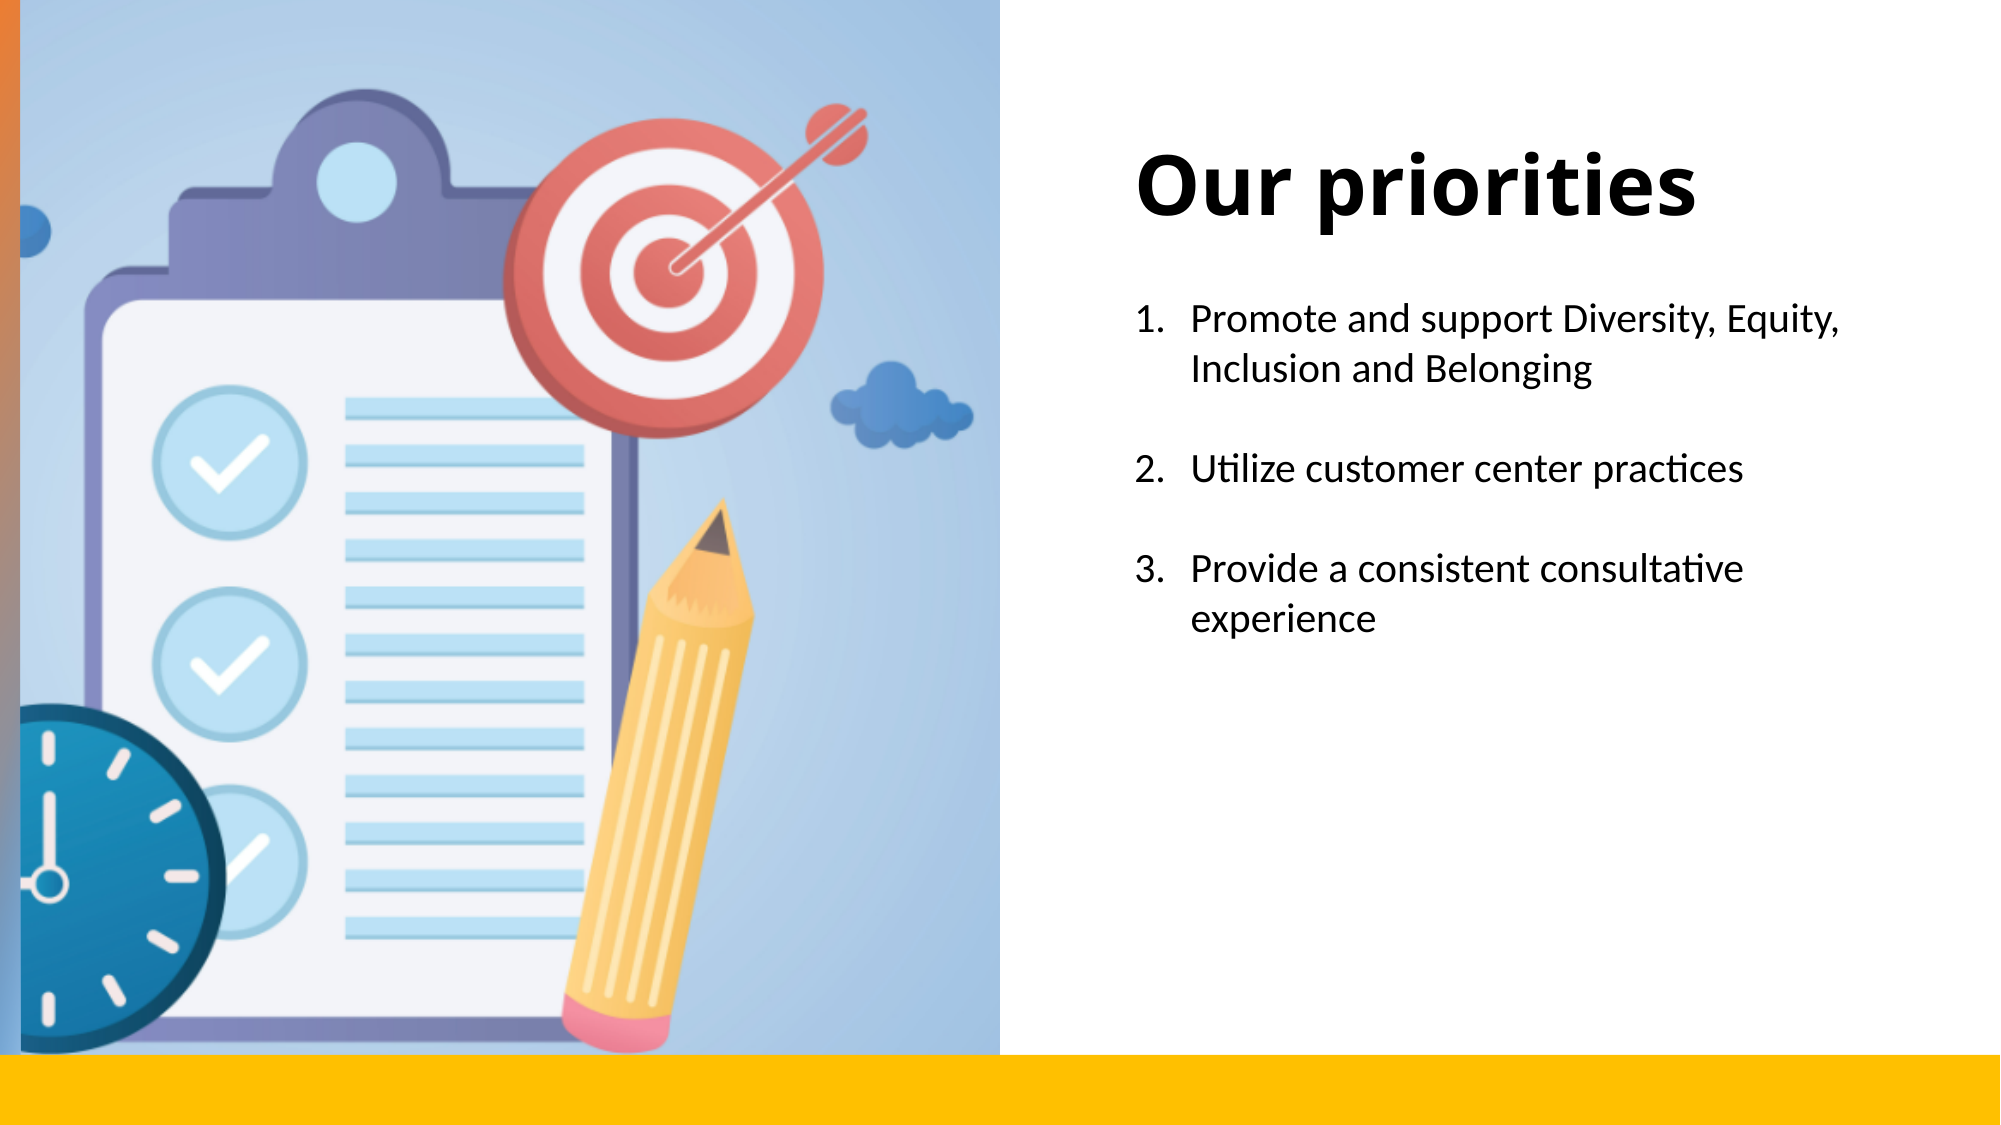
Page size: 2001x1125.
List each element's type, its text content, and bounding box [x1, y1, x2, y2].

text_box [0, 0, 21, 1125]
text_box [1000, 1054, 2000, 1125]
list Promote and support Diversity, Equity, Inclusion and Belonging Utilize customer center practices Provide a consistent consultative experience [1119, 283, 1936, 982]
title Our priorities [1119, 121, 1857, 241]
picture [21, 0, 1000, 1125]
